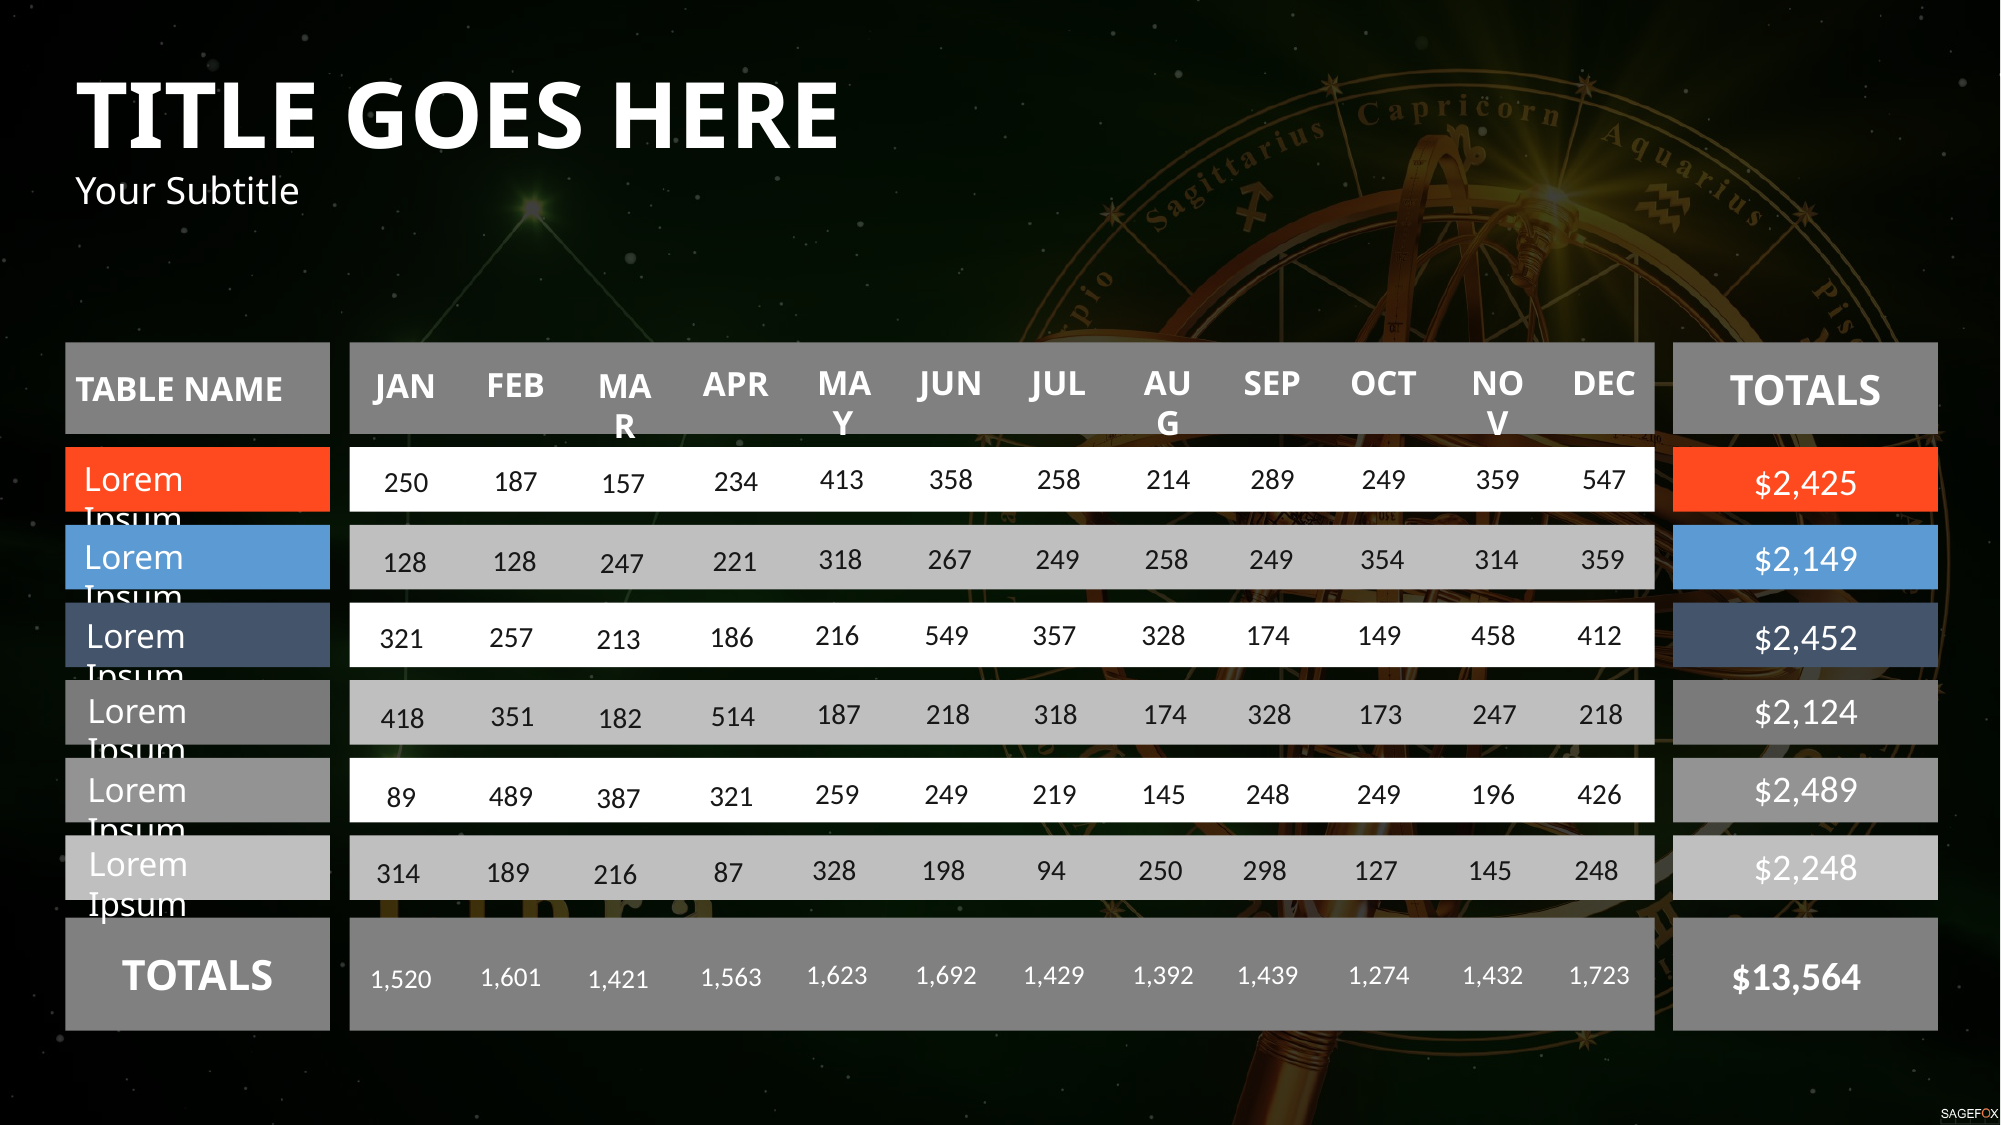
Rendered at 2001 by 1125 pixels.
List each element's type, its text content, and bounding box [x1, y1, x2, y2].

text_box [349, 446, 1656, 513]
text_box 94 [1002, 843, 1100, 894]
text_box 328 [785, 843, 883, 894]
text_box 187 [789, 688, 888, 738]
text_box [59, 342, 330, 435]
text_box 359 [1554, 532, 1652, 583]
text_box 174 [1116, 688, 1214, 738]
text_box 514 [684, 690, 782, 740]
text_box 221 [685, 534, 784, 585]
text_box [1672, 834, 1939, 901]
text_box [349, 341, 1656, 435]
text_box MAR [574, 358, 675, 453]
text_box 358 [902, 453, 1000, 503]
text_box 128 [355, 536, 454, 586]
text_box $13,564 [1712, 943, 1880, 1006]
text_box 426 [1550, 767, 1649, 818]
text_box [349, 679, 1656, 746]
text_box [65, 917, 330, 1031]
text_box JAN [357, 357, 455, 413]
text_box 249 [897, 767, 996, 818]
text_box JUL [1010, 354, 1108, 410]
text_box 128 [465, 534, 564, 585]
text_box 127 [1327, 843, 1425, 894]
text_box [1672, 524, 1939, 590]
text_box $2,124 [1721, 679, 1890, 740]
text_box 1,421 [562, 954, 675, 1002]
text_box 387 [569, 771, 668, 822]
text_box 216 [566, 847, 665, 898]
text_box 413 [793, 453, 891, 503]
text_box 189 [459, 845, 557, 896]
text_box 1,392 [1107, 950, 1211, 998]
text_box 259 [788, 767, 886, 818]
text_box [65, 835, 330, 900]
picture [0, 0, 2001, 1125]
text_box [65, 680, 330, 745]
text_box 1,432 [1436, 950, 1543, 998]
text_box $2,248 [1721, 835, 1890, 896]
text_box 1,623 [780, 950, 890, 998]
text_box 1,274 [1322, 950, 1435, 998]
text_box 248 [1219, 767, 1317, 818]
text_box [1672, 341, 1939, 435]
text_box NOV [1448, 354, 1547, 449]
text_box $2,425 [1721, 450, 1890, 511]
text_box 216 [788, 608, 887, 659]
text_box 87 [679, 845, 778, 896]
text_box [1672, 602, 1939, 668]
text_box [349, 524, 1656, 590]
text_box 249 [1334, 453, 1433, 503]
text_box 257 [462, 610, 560, 661]
text_box 418 [354, 691, 452, 742]
text_box 289 [1223, 453, 1322, 503]
text_box 314 [1447, 532, 1546, 583]
text_box 234 [687, 454, 785, 505]
text_box 489 [462, 770, 560, 820]
text_box 1,439 [1211, 950, 1322, 998]
text_box 1,563 [675, 952, 787, 1000]
text_box 1,723 [1543, 950, 1656, 998]
text_box [349, 757, 1656, 823]
text_box 182 [571, 692, 669, 742]
text_box 458 [1444, 608, 1542, 659]
text_box 267 [901, 532, 999, 583]
text_box DEC [1555, 354, 1653, 410]
text_box FEB [466, 356, 565, 412]
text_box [65, 757, 330, 823]
text_box [349, 917, 1656, 1032]
text_box 258 [1118, 532, 1216, 583]
text_box 247 [1445, 688, 1544, 738]
text_box [1672, 446, 1939, 513]
text_box 218 [899, 688, 997, 738]
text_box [65, 524, 330, 590]
text_box 549 [897, 608, 996, 659]
text_box JUN [902, 354, 1000, 410]
text_box 247 [573, 536, 671, 587]
text_box 1,692 [890, 950, 997, 998]
text_box 186 [682, 610, 781, 661]
text_box 149 [1330, 608, 1428, 659]
text_box 321 [352, 611, 451, 662]
text_box APR [687, 356, 785, 411]
text_box $2,452 [1721, 605, 1890, 666]
text_box TOTALS [1712, 356, 1899, 421]
text_box 314 [349, 847, 447, 897]
text_box 1,429 [997, 950, 1107, 998]
text_box OCT [1334, 354, 1433, 410]
text_box 328 [1114, 608, 1213, 659]
text_box 354 [1333, 532, 1431, 583]
text_box 249 [1008, 532, 1107, 583]
text_box $2,149 [1721, 526, 1890, 587]
text_box 214 [1119, 453, 1217, 503]
text_box SEP [1223, 354, 1322, 410]
text_box [1672, 679, 1939, 746]
text_box $2,489 [1721, 757, 1890, 818]
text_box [65, 447, 330, 512]
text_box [65, 602, 330, 668]
text_box [1672, 757, 1939, 823]
text_box 357 [1005, 608, 1104, 659]
text_box 218 [1552, 688, 1650, 738]
text_box 412 [1550, 608, 1649, 659]
text_box 219 [1005, 767, 1104, 818]
text_box 187 [467, 455, 565, 505]
text_box 196 [1444, 767, 1542, 818]
text_box 89 [352, 771, 451, 821]
text_box MAY [792, 354, 894, 449]
text_box 321 [682, 769, 781, 820]
text_box 1,520 [345, 953, 457, 1001]
text_box 250 [357, 456, 455, 507]
text_box [349, 834, 1656, 901]
text_box 157 [574, 456, 672, 507]
text_box 318 [791, 532, 890, 583]
text_box 298 [1216, 843, 1314, 894]
text_box 198 [894, 843, 993, 894]
text_box [1672, 917, 1939, 1032]
text_box 249 [1222, 532, 1320, 583]
text_box 173 [1331, 688, 1430, 738]
text_box TITLE GOES HERE Your Subtitle [60, 49, 1036, 220]
text_box 359 [1449, 453, 1547, 503]
text_box 351 [463, 690, 562, 740]
text_box 248 [1547, 843, 1646, 894]
text_box 213 [569, 612, 668, 663]
text_box 1,601 [454, 952, 567, 1000]
text_box 328 [1220, 688, 1319, 738]
text_box 145 [1441, 843, 1539, 894]
text_box 258 [1010, 453, 1108, 503]
text_box [349, 602, 1656, 668]
text_box 547 [1555, 453, 1653, 503]
text_box 250 [1111, 843, 1210, 894]
text_box 318 [1007, 688, 1105, 738]
text_box 174 [1219, 608, 1317, 659]
text_box 249 [1330, 767, 1428, 818]
text_box AUG [1119, 354, 1217, 449]
text_box 145 [1114, 767, 1213, 818]
